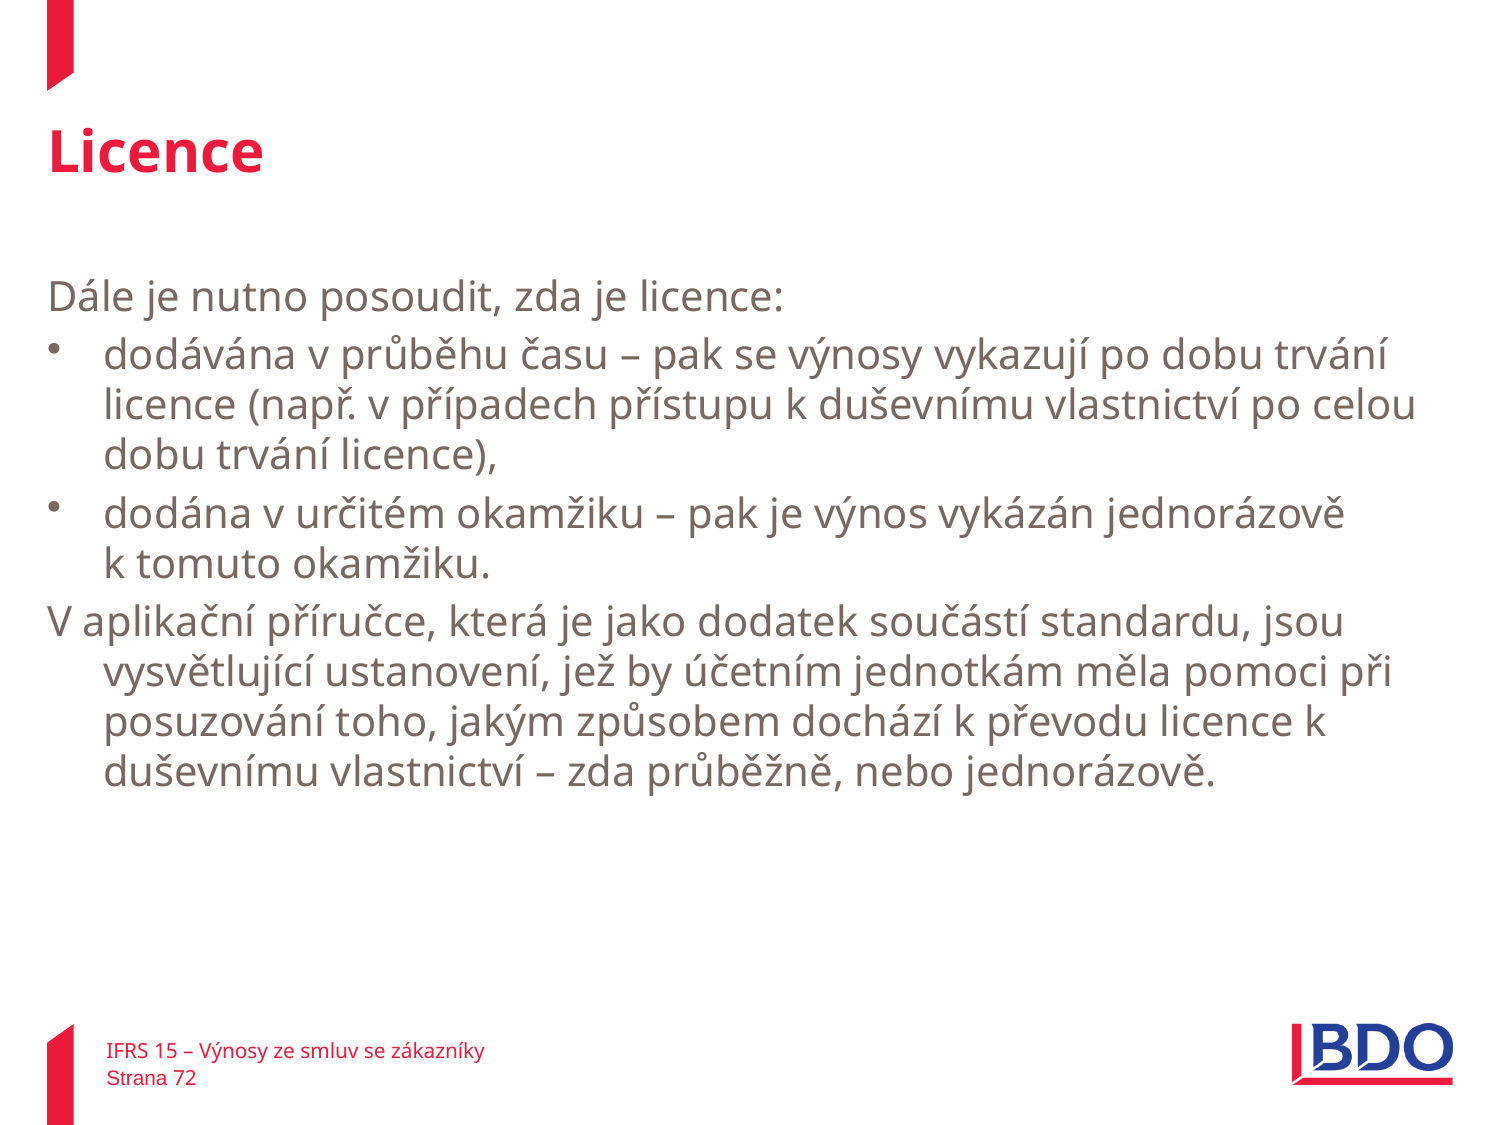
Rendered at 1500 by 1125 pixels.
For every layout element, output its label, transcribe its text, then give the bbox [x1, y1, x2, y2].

title Licence [47, 110, 1453, 269]
list Dále je nutno posoudit, zda je licence: dodávána v průběhu času – pak se výnosy vykazují po dobu trvání licence (např. v případech přístupu k duševnímu vlastnictví po celou dobu trvání licence), dodána v určitém okamžiku – pak je výnos vykázán jednorázově k tomuto okamžiku. V aplikační příručce, která je jako dodatek součástí standardu, jsou vysvětlující ustanovení, jež by účetním jednotkám měla pomoci při posuzování toho, jakým způsobem dochází k převodu licence k duševnímu vlastnictví – zda průběžně, nebo jednorázově. [47, 269, 1453, 896]
picture [1292, 1023, 1453, 1085]
footer IFRS 15 – Výnosy ze smluv se zákazníky [106, 1037, 1205, 1065]
slide_number Strana 72 [106, 1063, 457, 1092]
